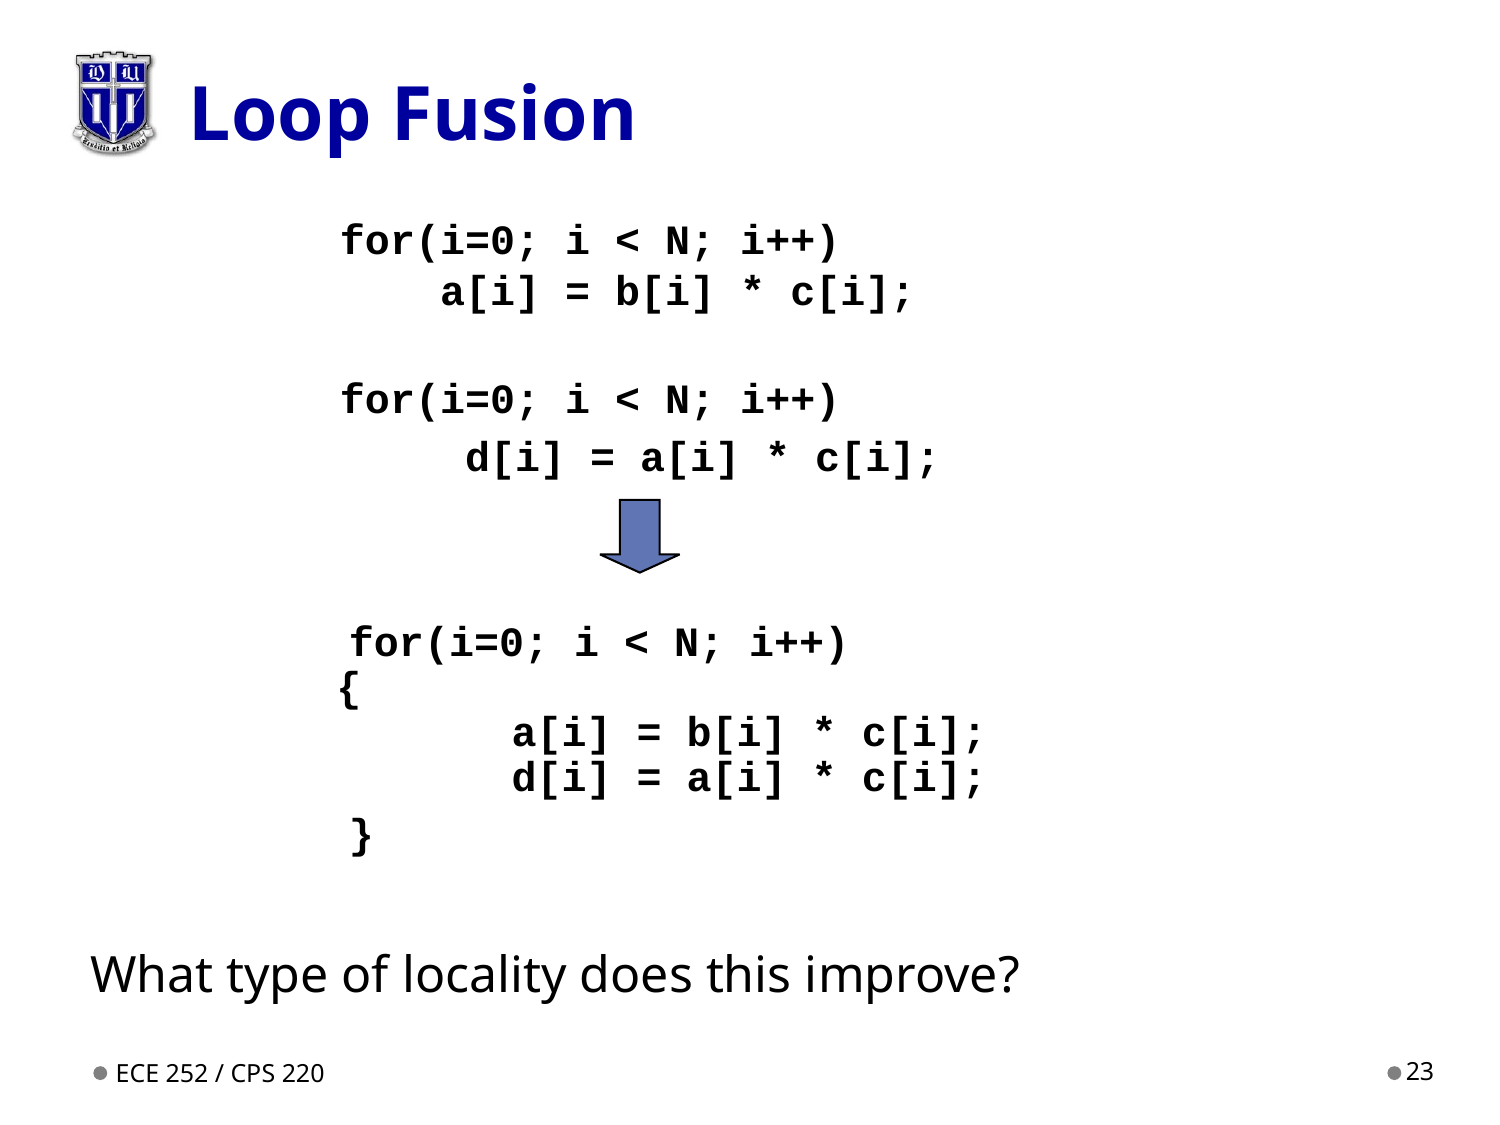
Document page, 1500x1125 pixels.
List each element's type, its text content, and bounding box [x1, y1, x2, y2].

list [75, 360, 738, 864]
list What type of locality does this improve? [75, 864, 1412, 1017]
text_box [600, 499, 680, 573]
text_box Loop Fusion [173, 24, 1475, 163]
text_box for(i=0; i < N; i++) { a[i] = b[i] * c[i]; d[i] = a[i] * c[i]; } [208, 612, 1072, 875]
slide_number 23 [1401, 1042, 1494, 1103]
list for(i=0; i < N; i++) a[i] = b[i] * c[i]; for(i=0; i < N; i++) d[i] = a[i] * c[i]; [249, 200, 1113, 488]
footer ECE 252 / CPS 220 [108, 1042, 576, 1103]
picture [62, 45, 163, 161]
